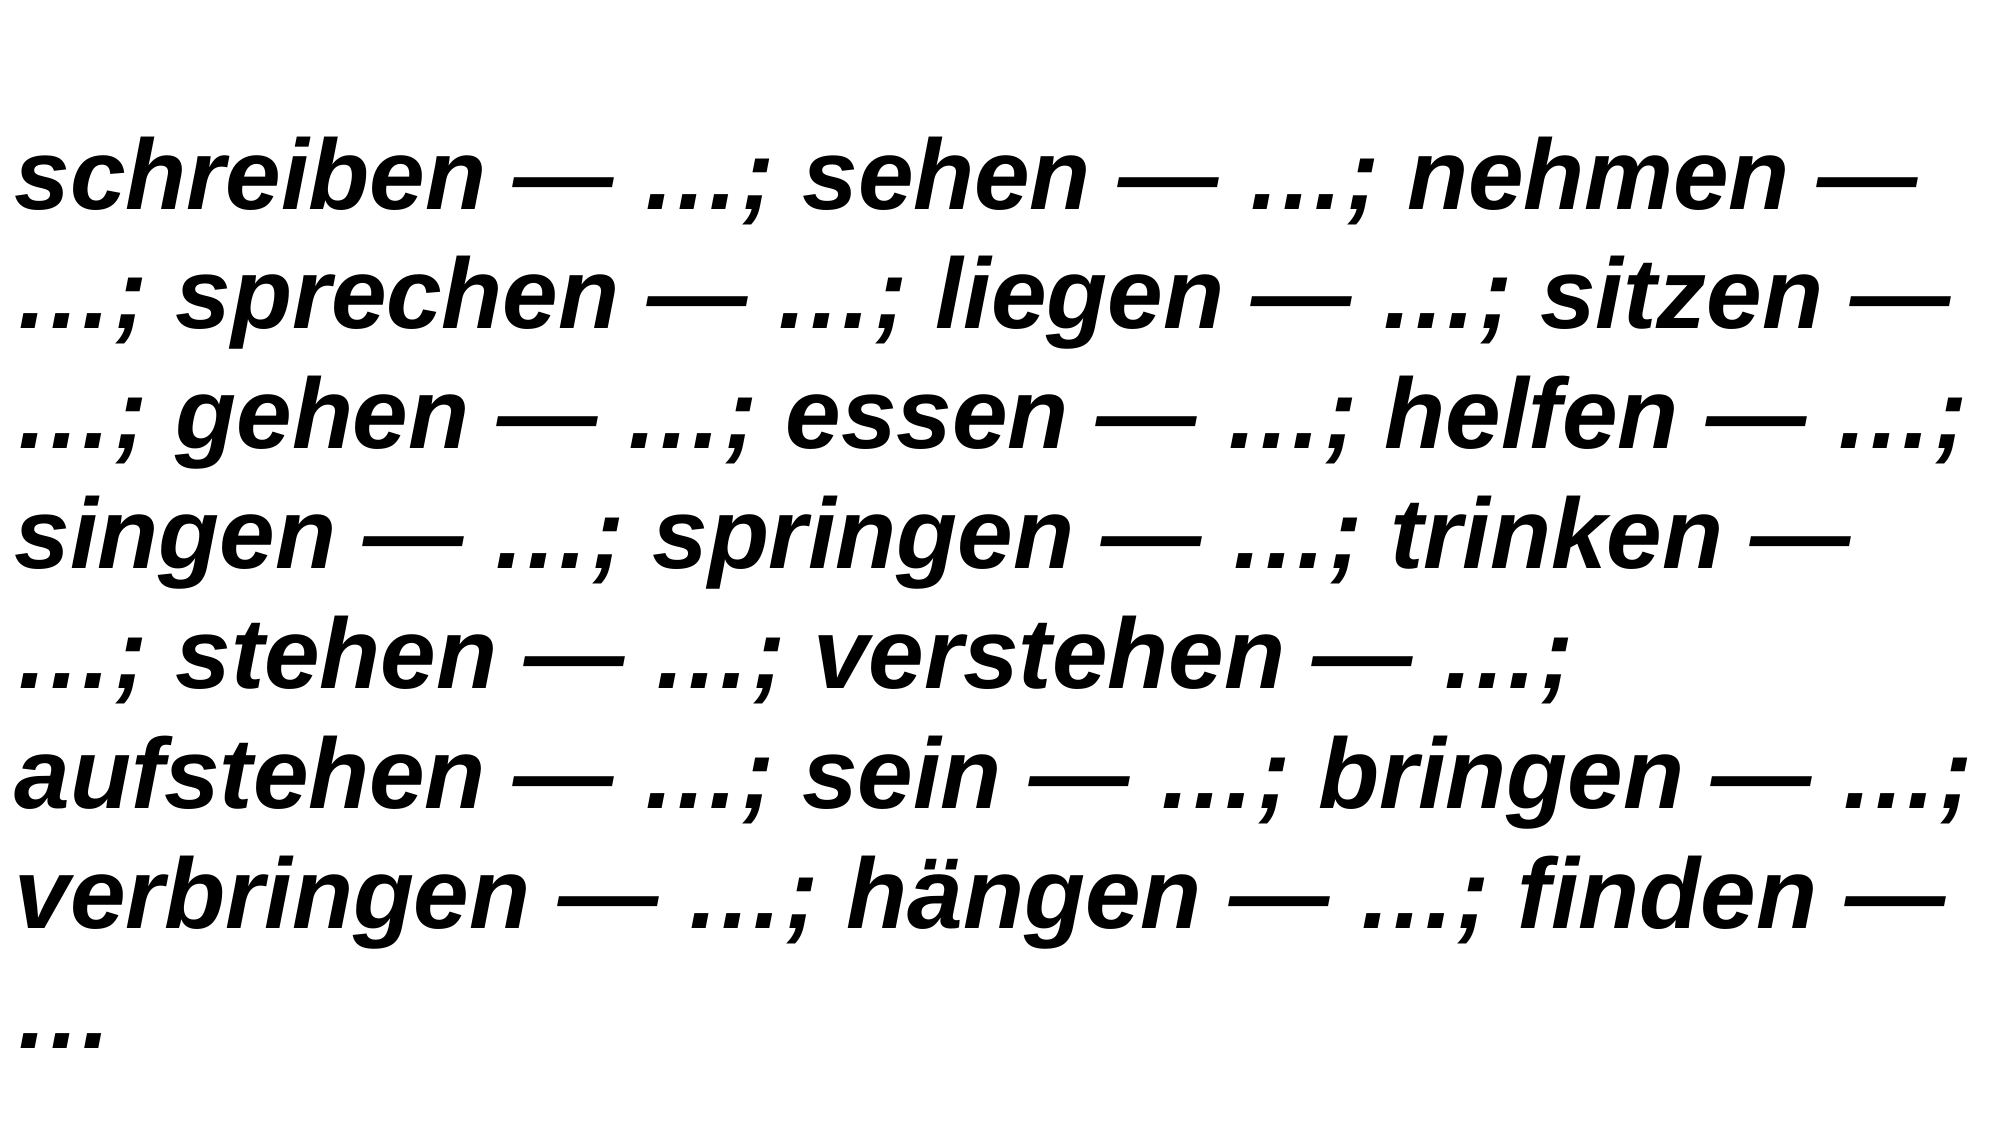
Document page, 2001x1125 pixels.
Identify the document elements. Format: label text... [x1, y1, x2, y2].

text_box schreiben — …; sehen — …; nehmen — …; sprechen — …; liegen — …; sitzen — …; gehen — …; essen — …; helfen — …; singen — …; springen — …; trinken — …; stehen — …; verstehen — …; aufstehen — …; sein — …; bringen — …; verbringen — …; hängen — …; finden — … [0, 101, 2000, 1076]
